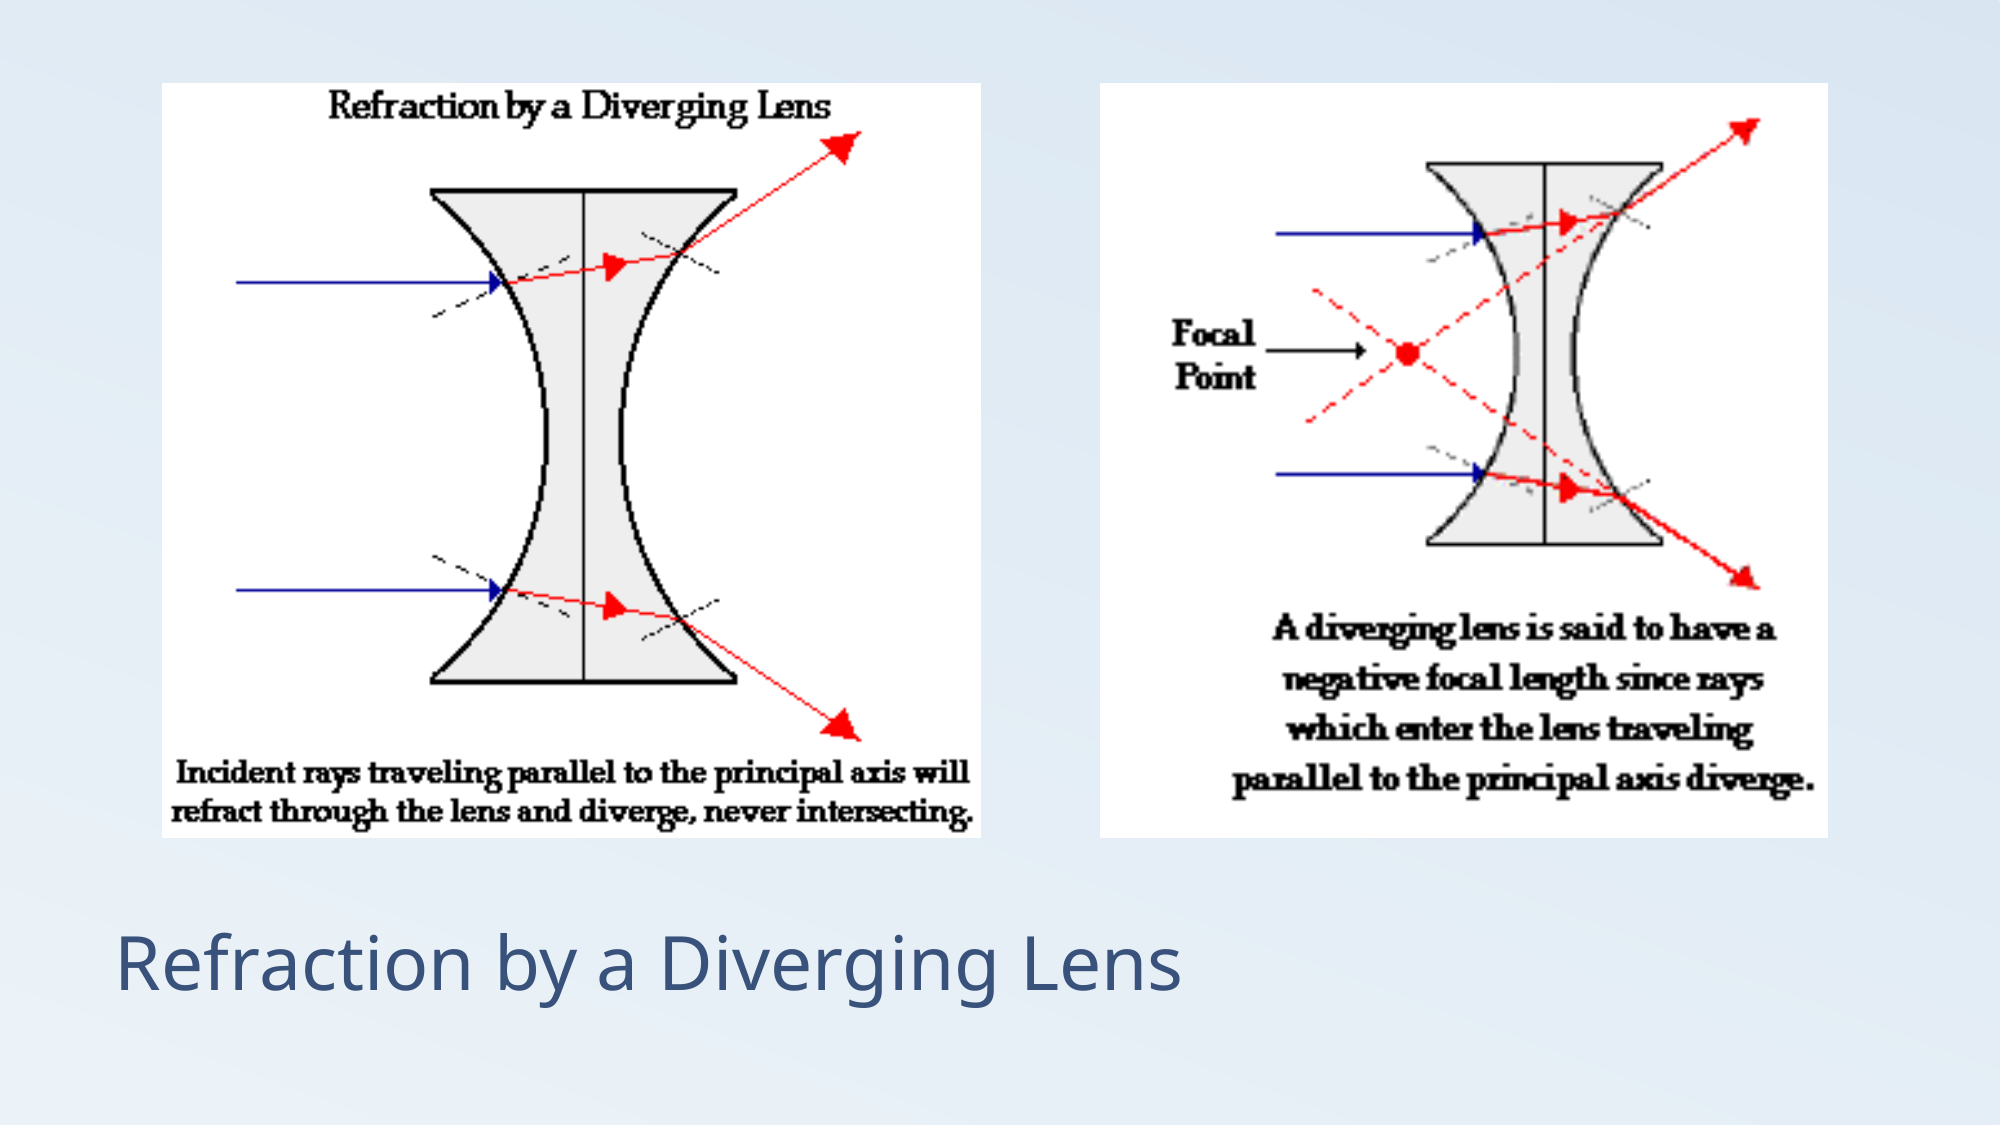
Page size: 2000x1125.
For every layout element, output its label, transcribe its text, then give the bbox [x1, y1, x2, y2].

picture [1100, 83, 1828, 838]
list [162, 83, 981, 838]
title Refraction by a Diverging Lens [99, 837, 1900, 1013]
